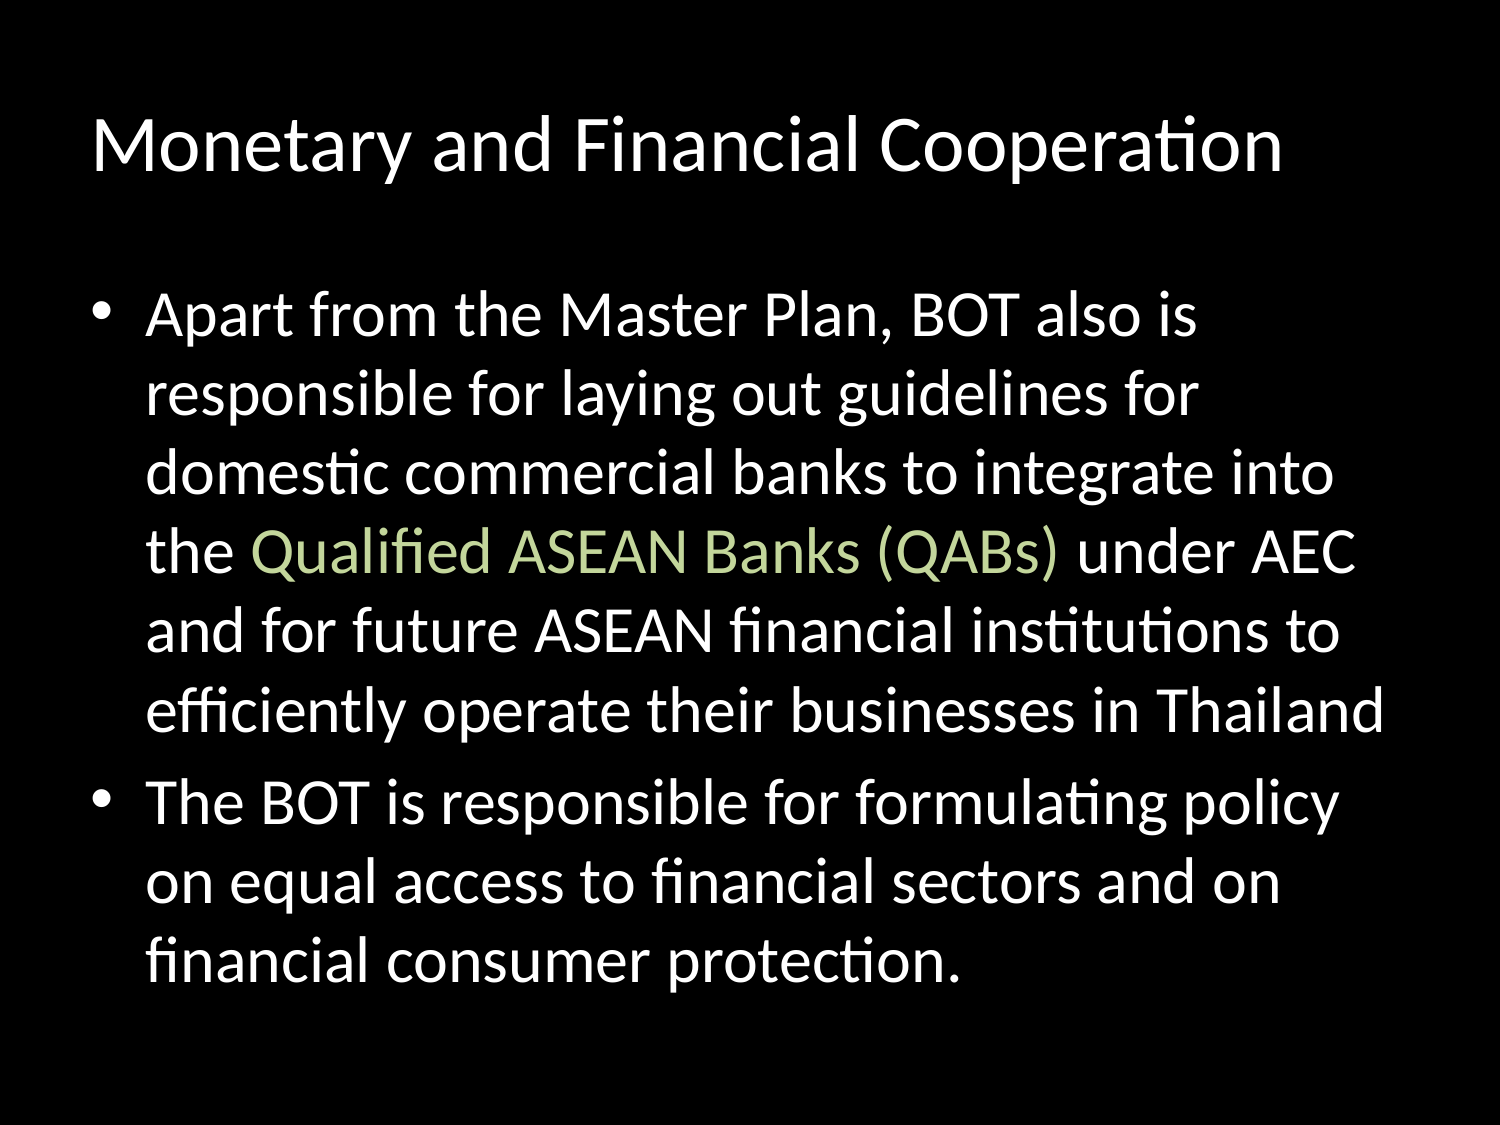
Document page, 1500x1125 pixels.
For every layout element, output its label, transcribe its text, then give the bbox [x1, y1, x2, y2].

list Apart from the Master Plan, BOT also is responsible for laying out guidelines for domestic commercial banks to integrate into the Qualified ASEAN Banks (QABs) under AEC and for future ASEAN financial institutions to efficiently operate their businesses in Thailand The BOT is responsible for formulating policy on equal access to financial sectors and on financial consumer protection. [75, 262, 1425, 1005]
title Monetary and Financial Cooperation [75, 45, 1425, 233]
